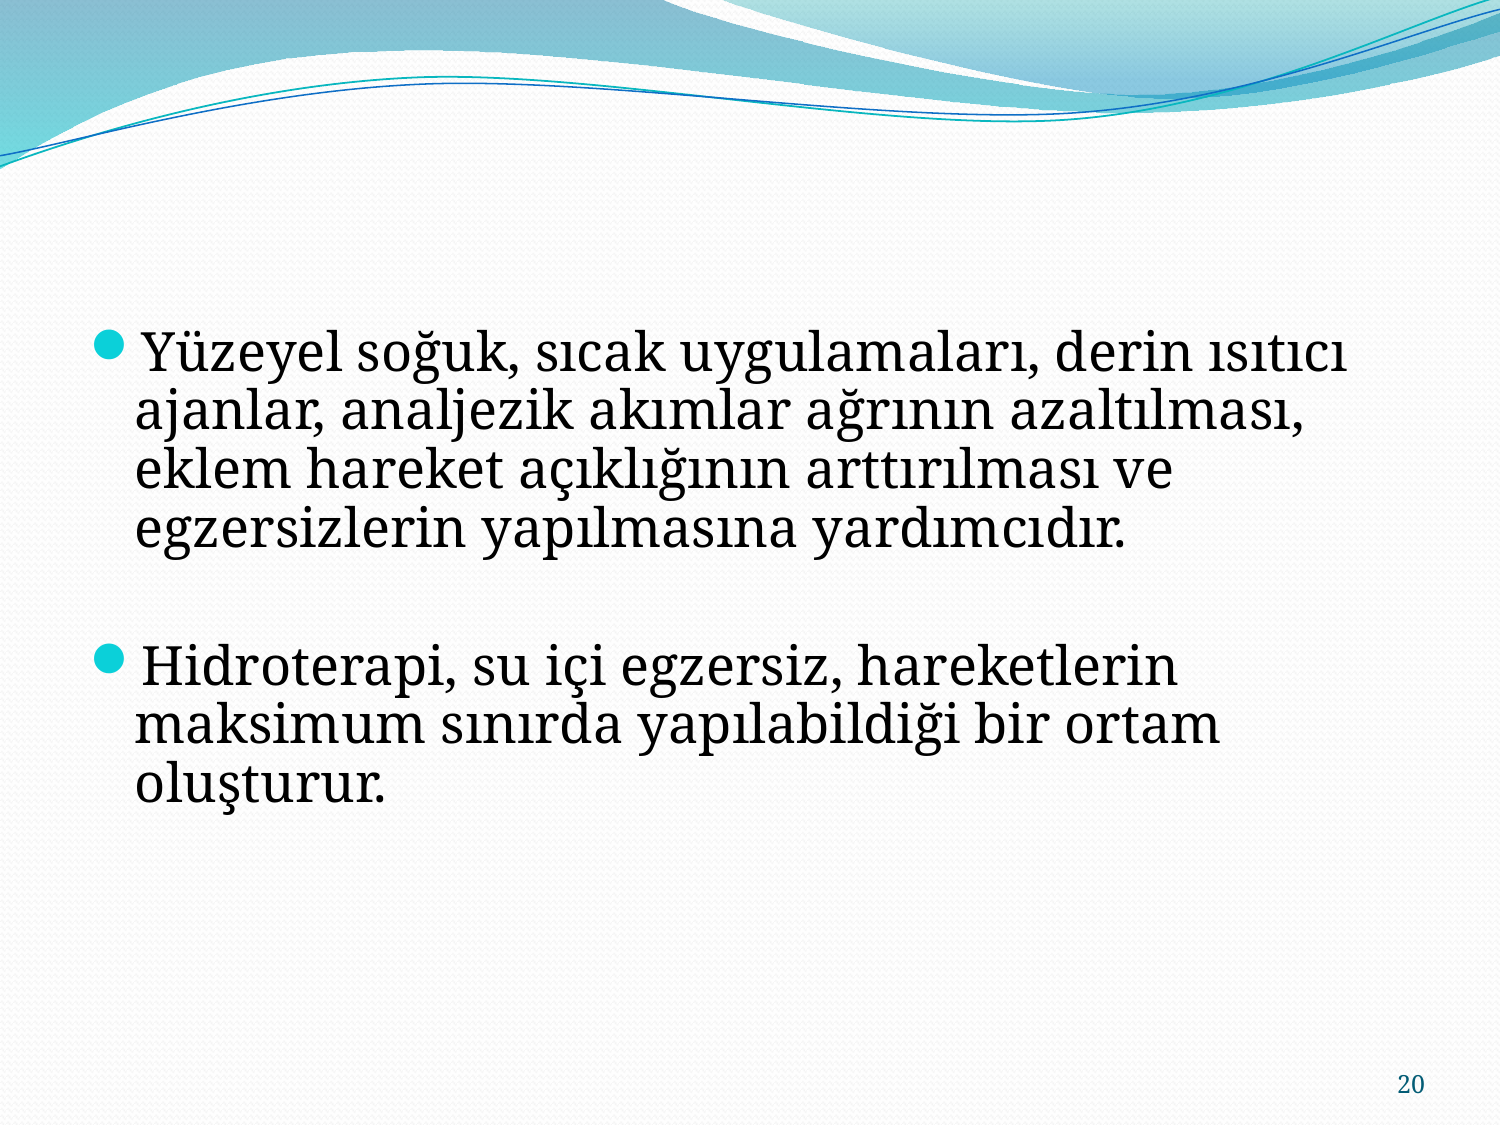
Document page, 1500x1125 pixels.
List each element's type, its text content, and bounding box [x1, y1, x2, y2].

slide_number 20 [1299, 1042, 1425, 1103]
list Yüzeyel soğuk, sıcak uygulamaları, derin ısıtıcı ajanlar, analjezik akımlar ağrının azaltılması, eklem hareket açıklığının arttırılması ve egzersizlerin yapılmasına yardımcıdır. Hidroterapi, su içi egzersiz, hareketlerin maksimum sınırda yapılabildiği bir ortam oluşturur. [75, 317, 1425, 1038]
